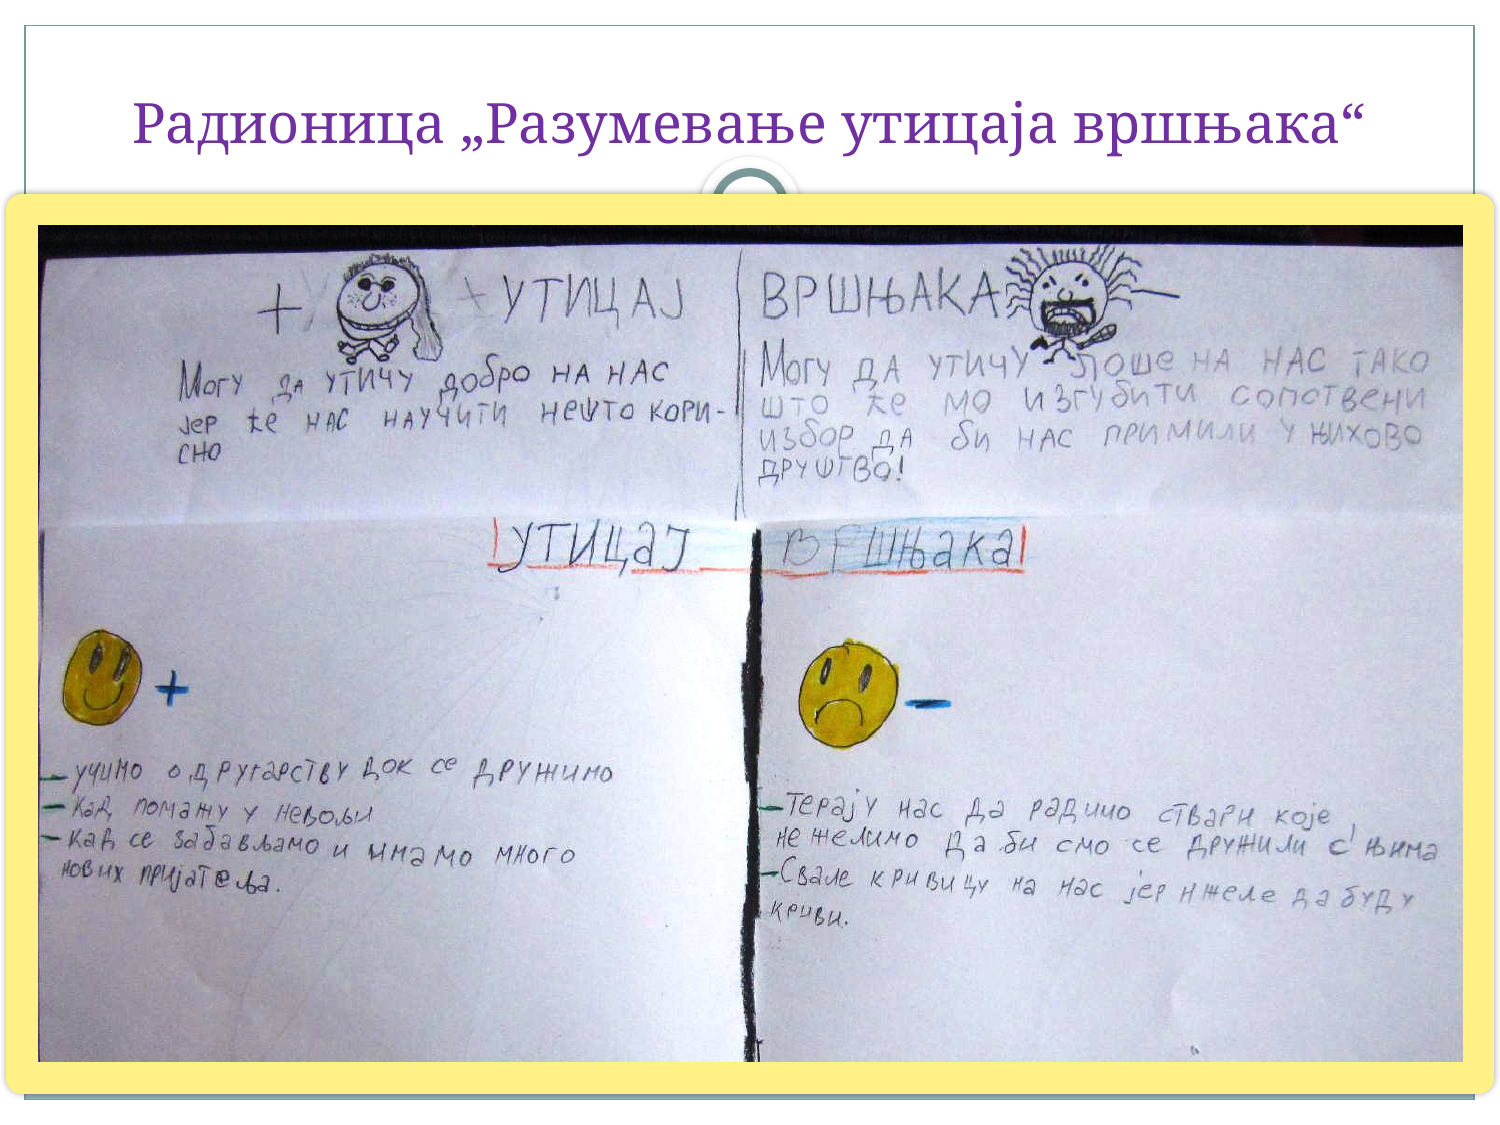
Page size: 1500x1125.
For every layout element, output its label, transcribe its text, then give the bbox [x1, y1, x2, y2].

title Радионица „Разумевање утицаја вршњака“ [49, 37, 1450, 162]
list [37, 224, 1464, 1063]
